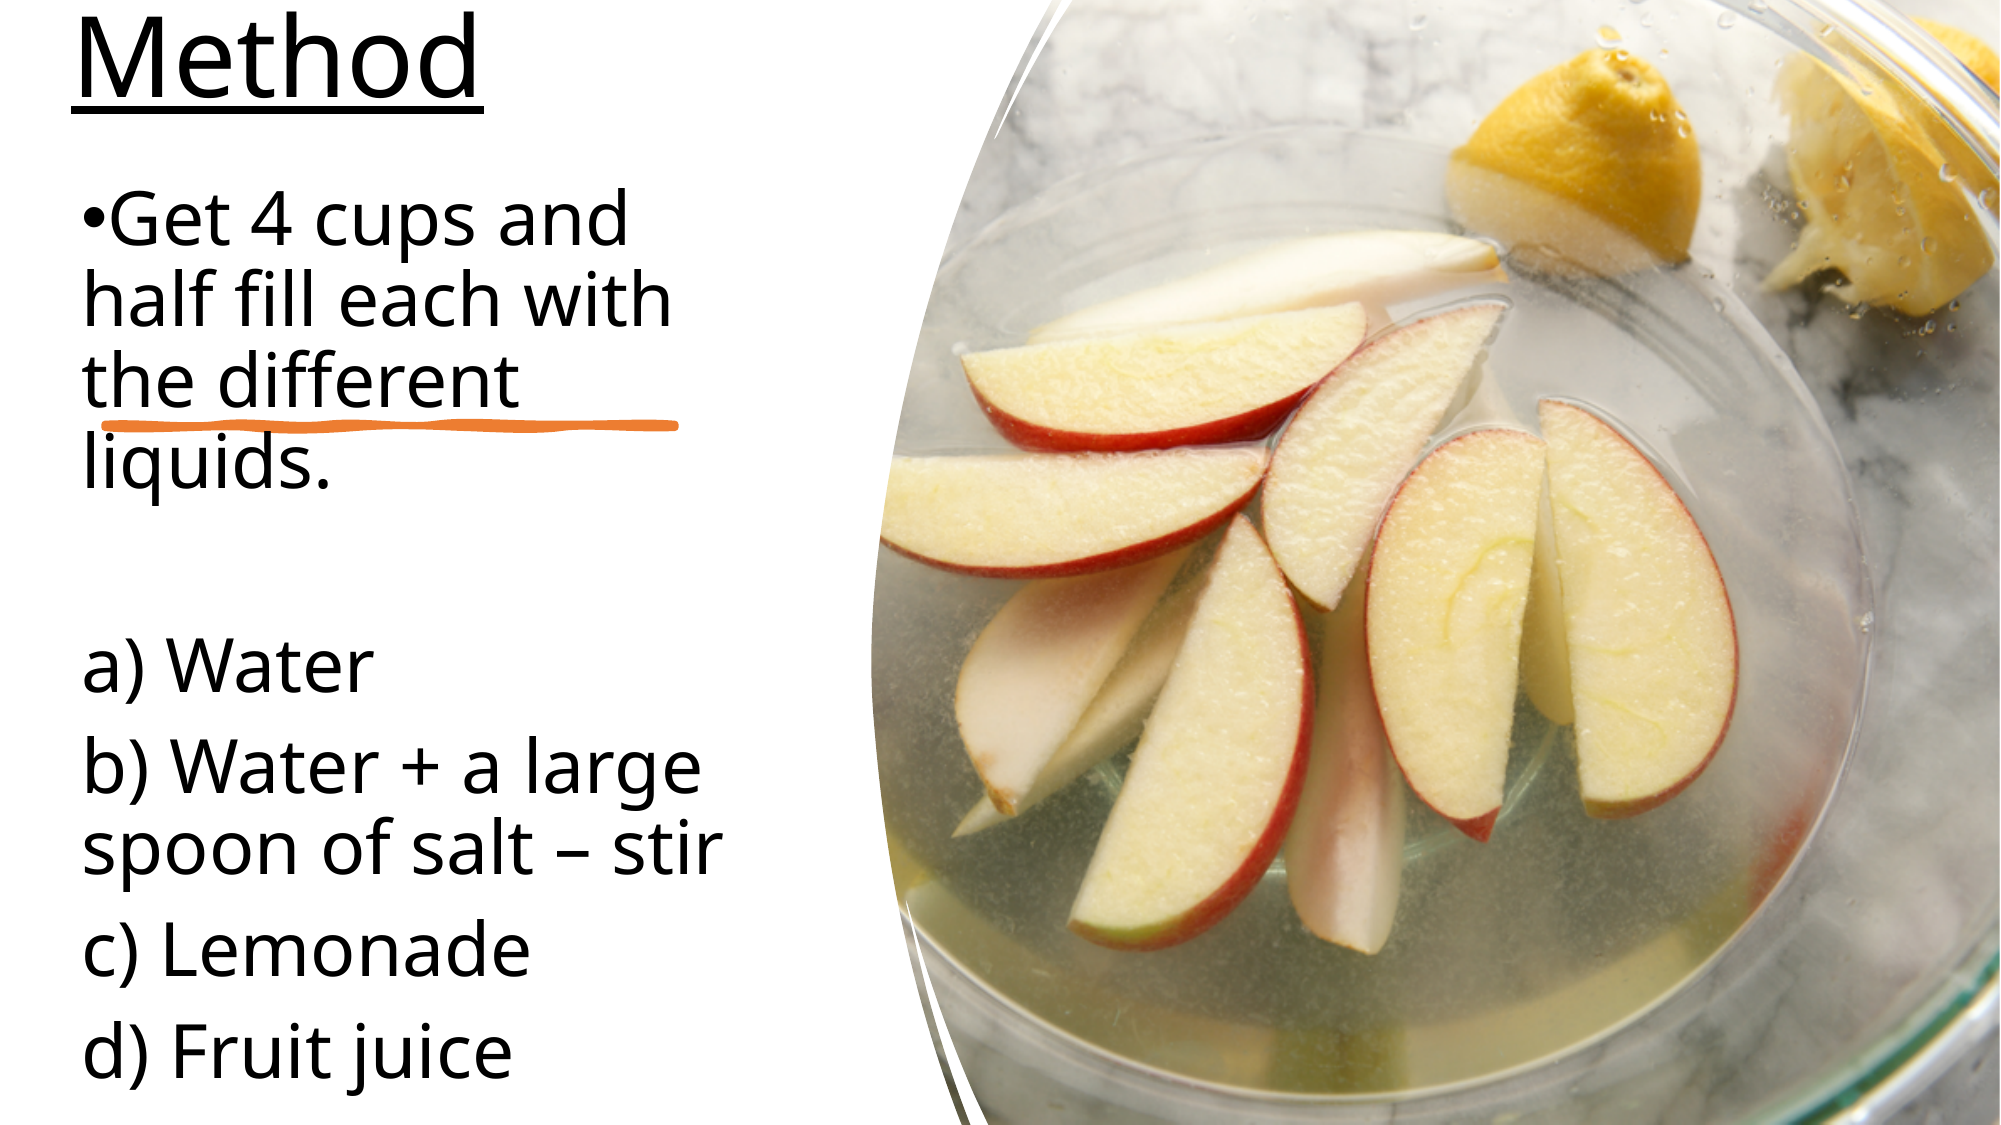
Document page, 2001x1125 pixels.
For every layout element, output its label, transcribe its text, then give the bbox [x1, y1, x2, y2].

title Method [56, 0, 773, 130]
picture [871, 0, 2000, 1125]
subtitle Get 4 cups and half fill each with the different liquids. a) Water b) Water + a large spoon of salt – stir c) Lemonade d) Fruit juice [66, 173, 763, 718]
text_box [0, 0, 871, 1125]
